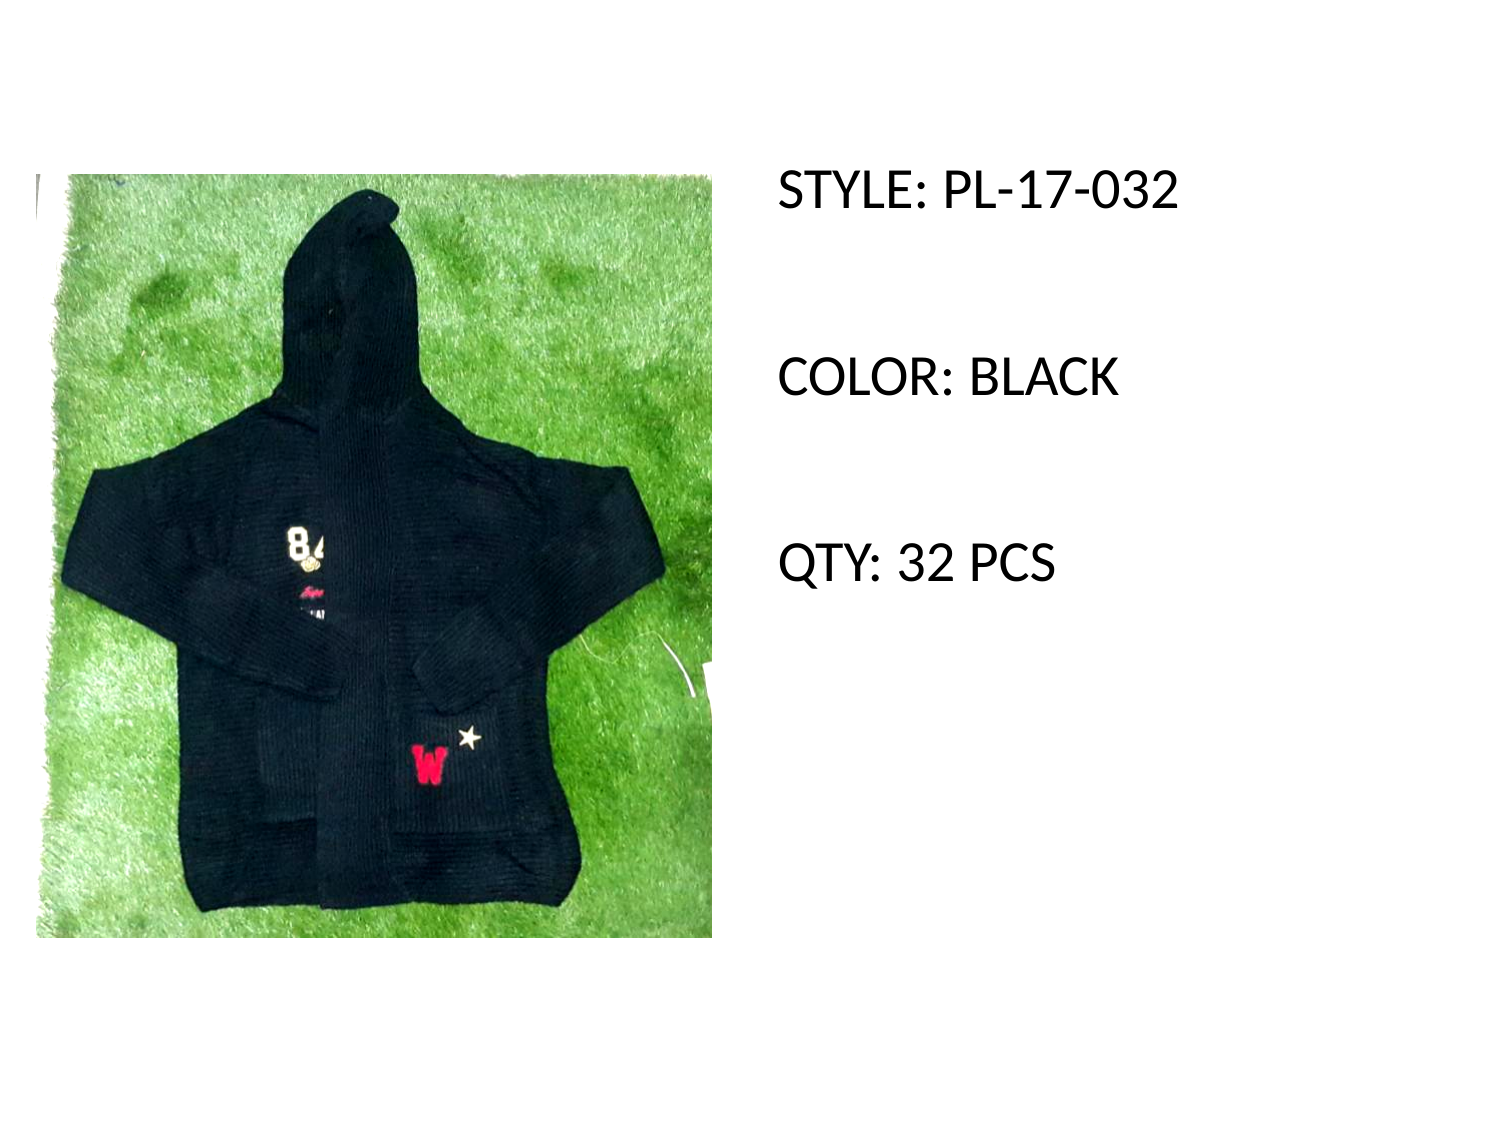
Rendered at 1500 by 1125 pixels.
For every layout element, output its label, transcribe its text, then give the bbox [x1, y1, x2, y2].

list STYLE: PL-17-032 COLOR: BLACK QTY: 32 PCS [762, 37, 1463, 1100]
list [36, 174, 712, 938]
